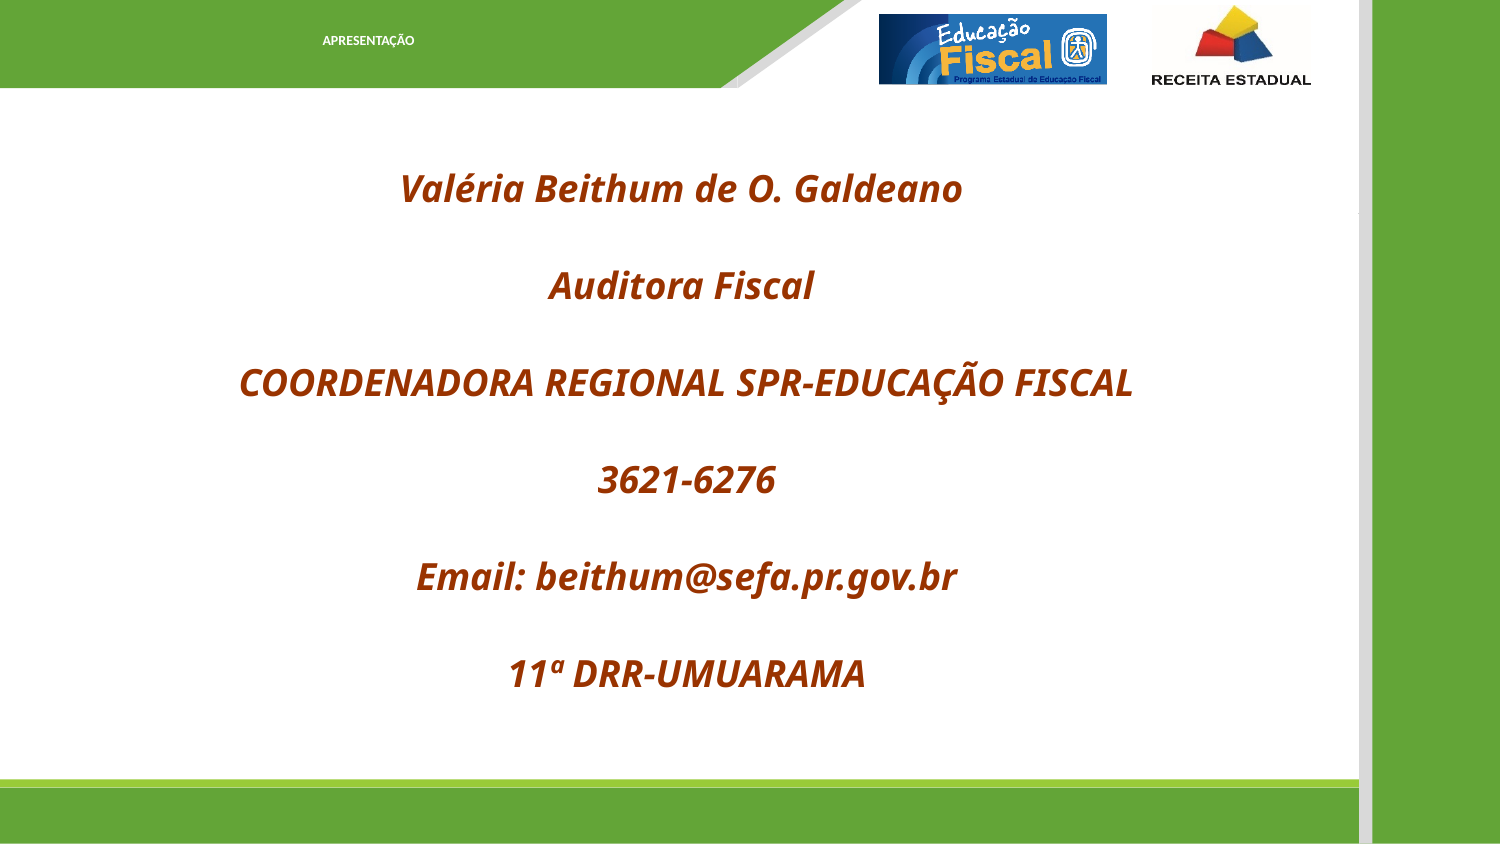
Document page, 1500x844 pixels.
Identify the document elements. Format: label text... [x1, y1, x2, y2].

picture [879, 14, 1107, 87]
picture [1152, 5, 1311, 85]
footer Apresentação [21, 17, 717, 63]
text_box Valéria Beithum de O. Galdeano Auditora Fiscal COORDENADORA REGIONAL SPR-EDUCAÇÃO FISCAL 3621-6276 Email: beithum@sefa.pr.gov.br 11ª DRR-UMUARAMA [116, 157, 1257, 800]
